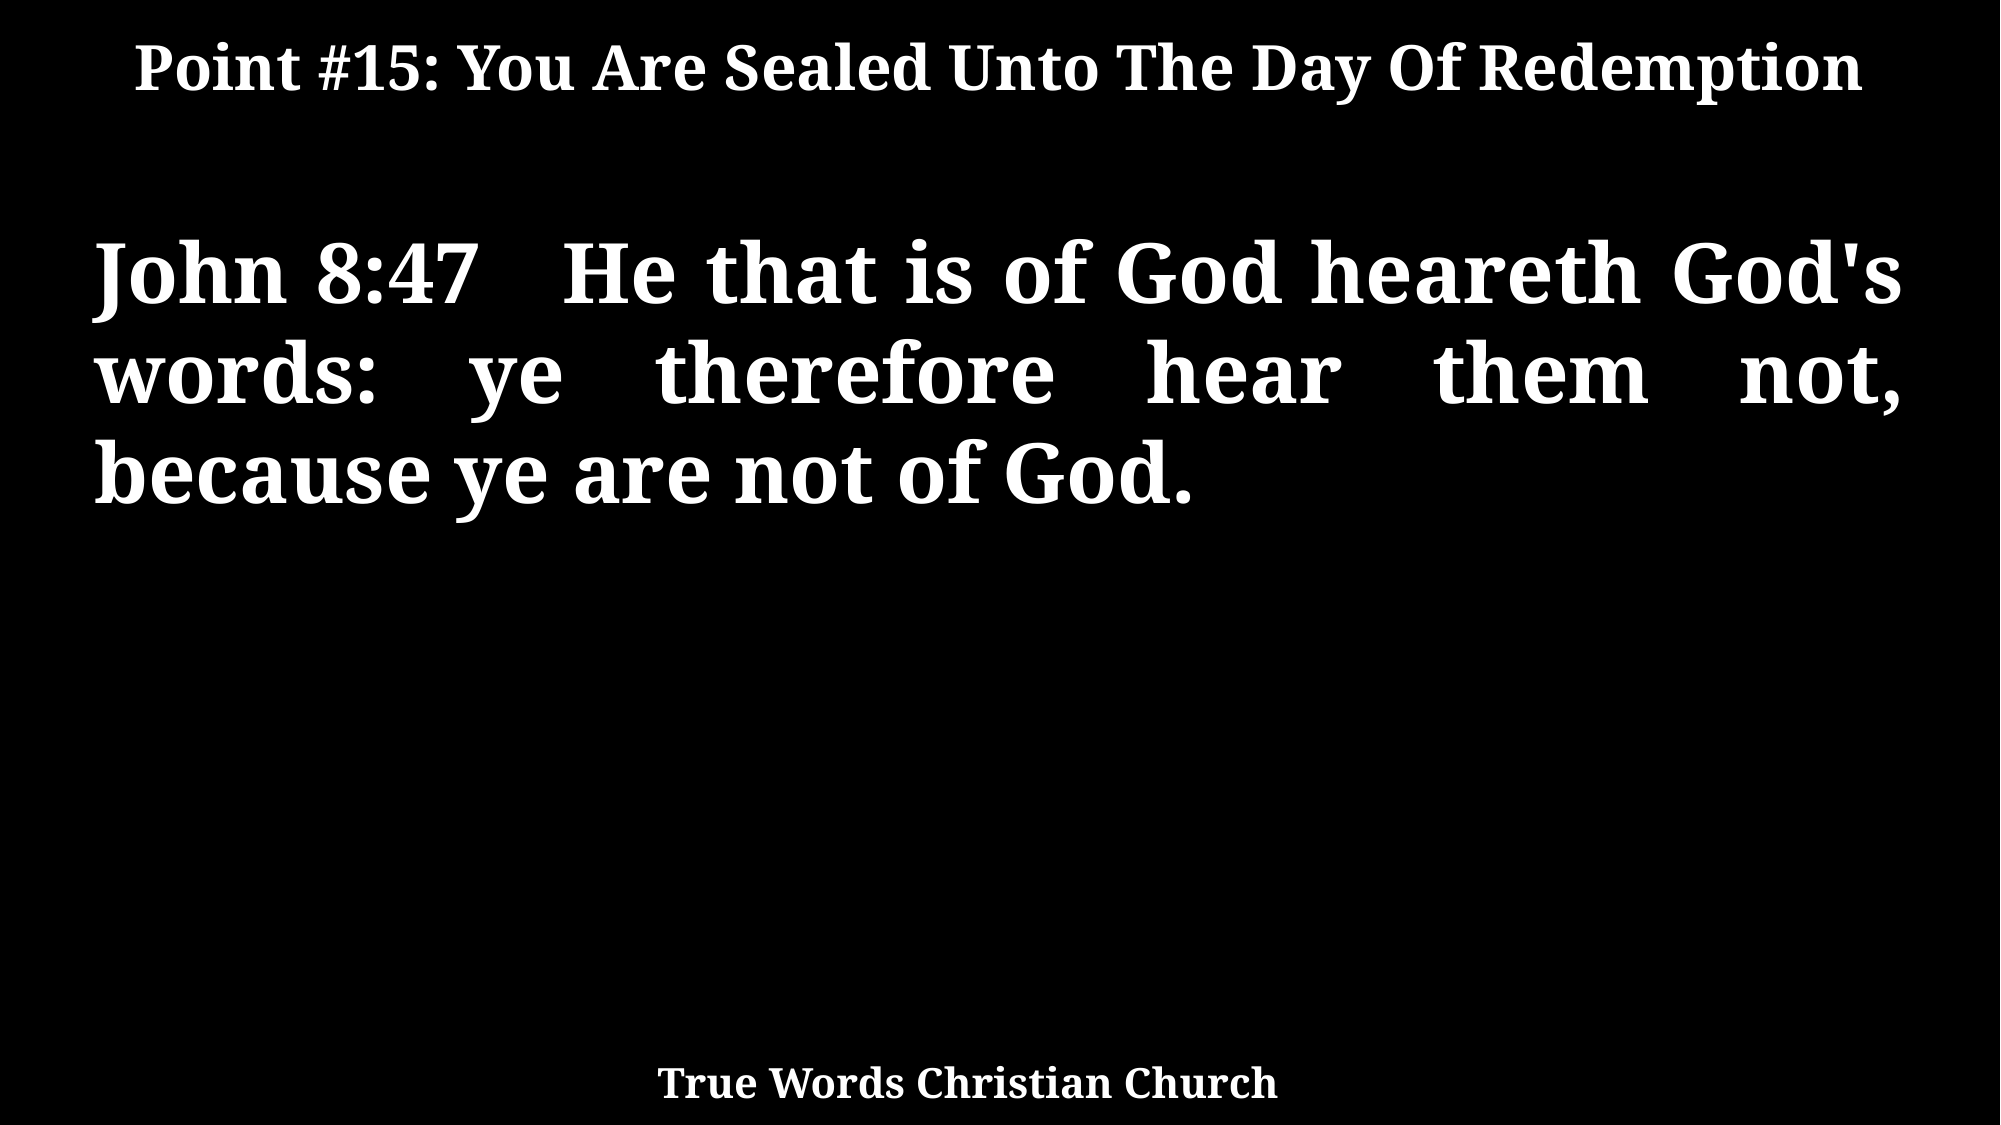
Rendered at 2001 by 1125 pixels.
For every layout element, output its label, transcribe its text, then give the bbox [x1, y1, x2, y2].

text_box Point #15: You Are Sealed Unto The Day Of Redemption [0, 20, 2000, 111]
text_box John 8:47 He that is of God heareth God's words: ye therefore hear them not, because ye are not of God. [79, 212, 1921, 528]
text_box True Words Christian Church [642, 1049, 1294, 1114]
